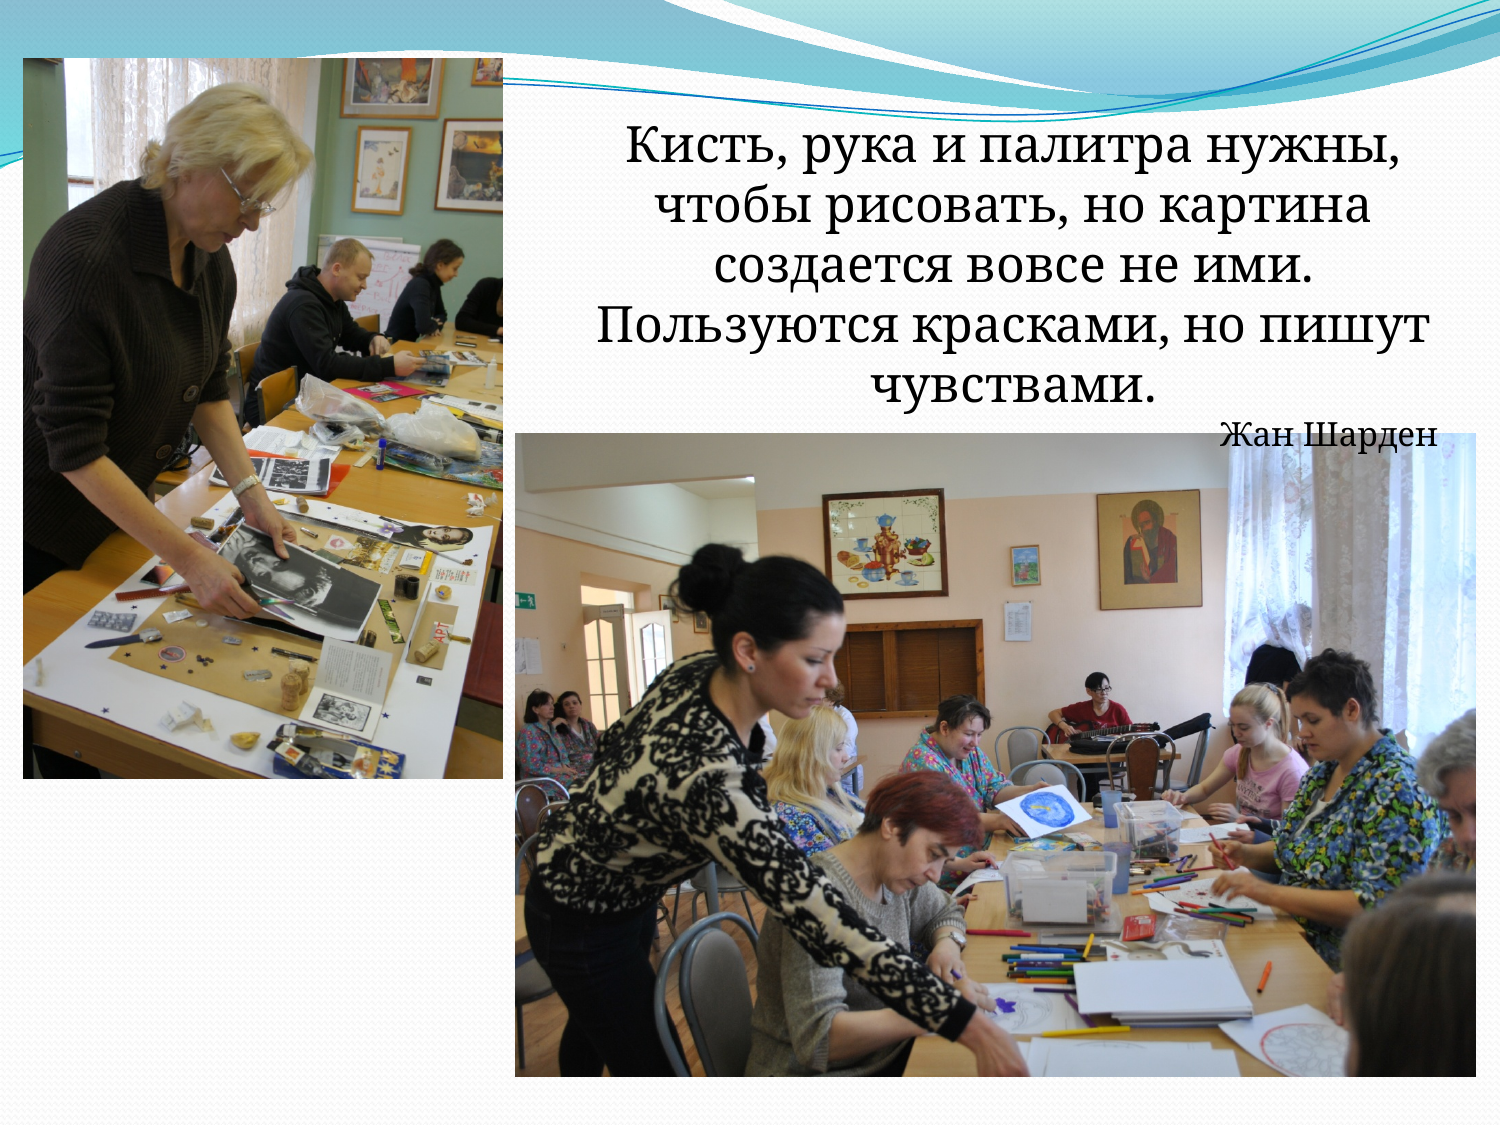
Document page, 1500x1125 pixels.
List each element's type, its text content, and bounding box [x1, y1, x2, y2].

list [23, 58, 503, 779]
picture [515, 433, 1476, 1077]
text_box Кисть, рука и палитра нужны, чтобы рисовать, но картина создается вовсе не ими. Пользуются красками, но пишут чувствами. Жан Шарден [574, 105, 1454, 432]
